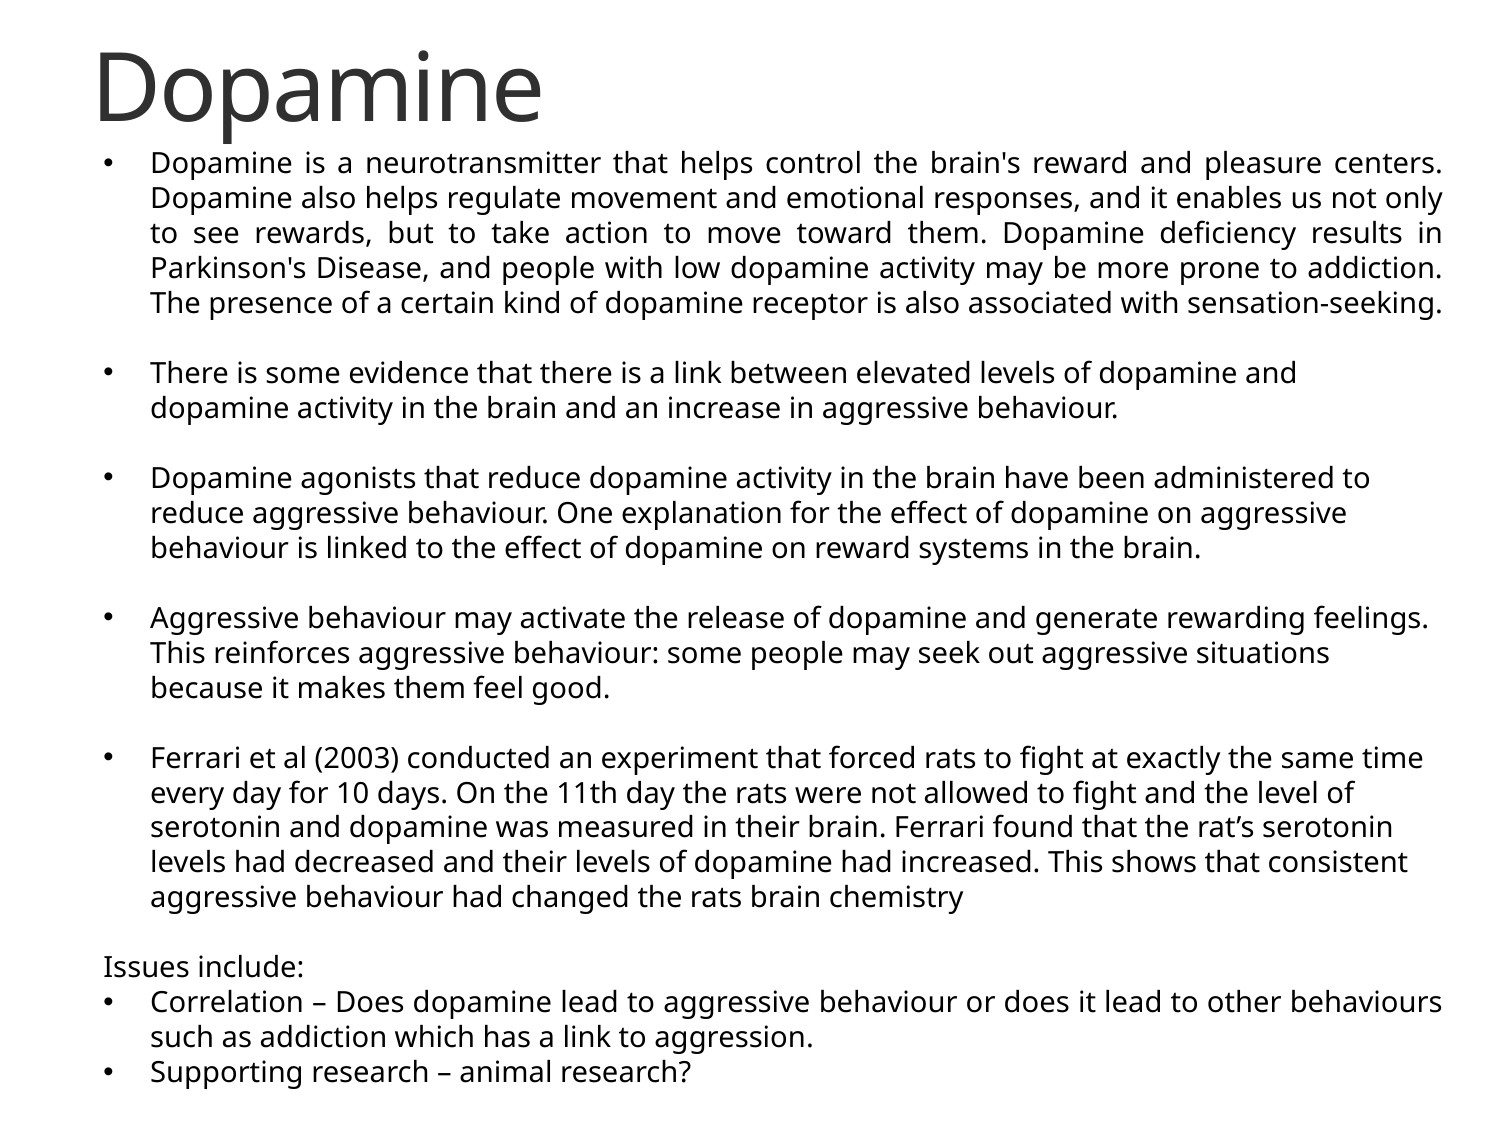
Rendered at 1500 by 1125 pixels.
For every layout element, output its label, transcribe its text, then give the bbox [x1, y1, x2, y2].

title Dopamine [76, 30, 1327, 135]
text_box Dopamine is a neurotransmitter that helps control the brain's reward and pleasure centers. Dopamine also helps regulate movement and emotional responses, and it enables us not only to see rewards, but to take action to move toward them. Dopamine deficiency results in Parkinson's Disease, and people with low dopamine activity may be more prone to addiction. The presence of a certain kind of dopamine receptor is also associated with sensation-seeking. There is some evidence that there is a link between elevated levels of dopamine and dopamine activity in the brain and an increase in aggressive behaviour. Dopamine agonists that reduce dopamine activity in the brain have been administered to reduce aggressive behaviour. One explanation for the effect of dopamine on aggressive behaviour is linked to the effect of dopamine on reward systems in the brain. Aggressive behaviour may activate the release of dopamine and generate rewarding feelings. This reinforces aggressive behaviour: some people may seek out aggressive situations because it makes them feel good. Ferrari et al (2003) conducted an experiment that forced rats to fight at exactly the same time every day for 10 days. On the 11th day the rats were not allowed to fight and the level of serotonin and dopamine was measured in their brain. Ferrari found that the rat’s serotonin levels had decreased and their levels of dopamine had increased. This shows that consistent aggressive behaviour had changed the rats brain chemistry Issues include: Correlation – Does dopamine lead to aggressive behaviour or does it lead to other behaviours such as addiction which has a link to aggression. Supporting research – animal research? [88, 137, 1459, 1096]
